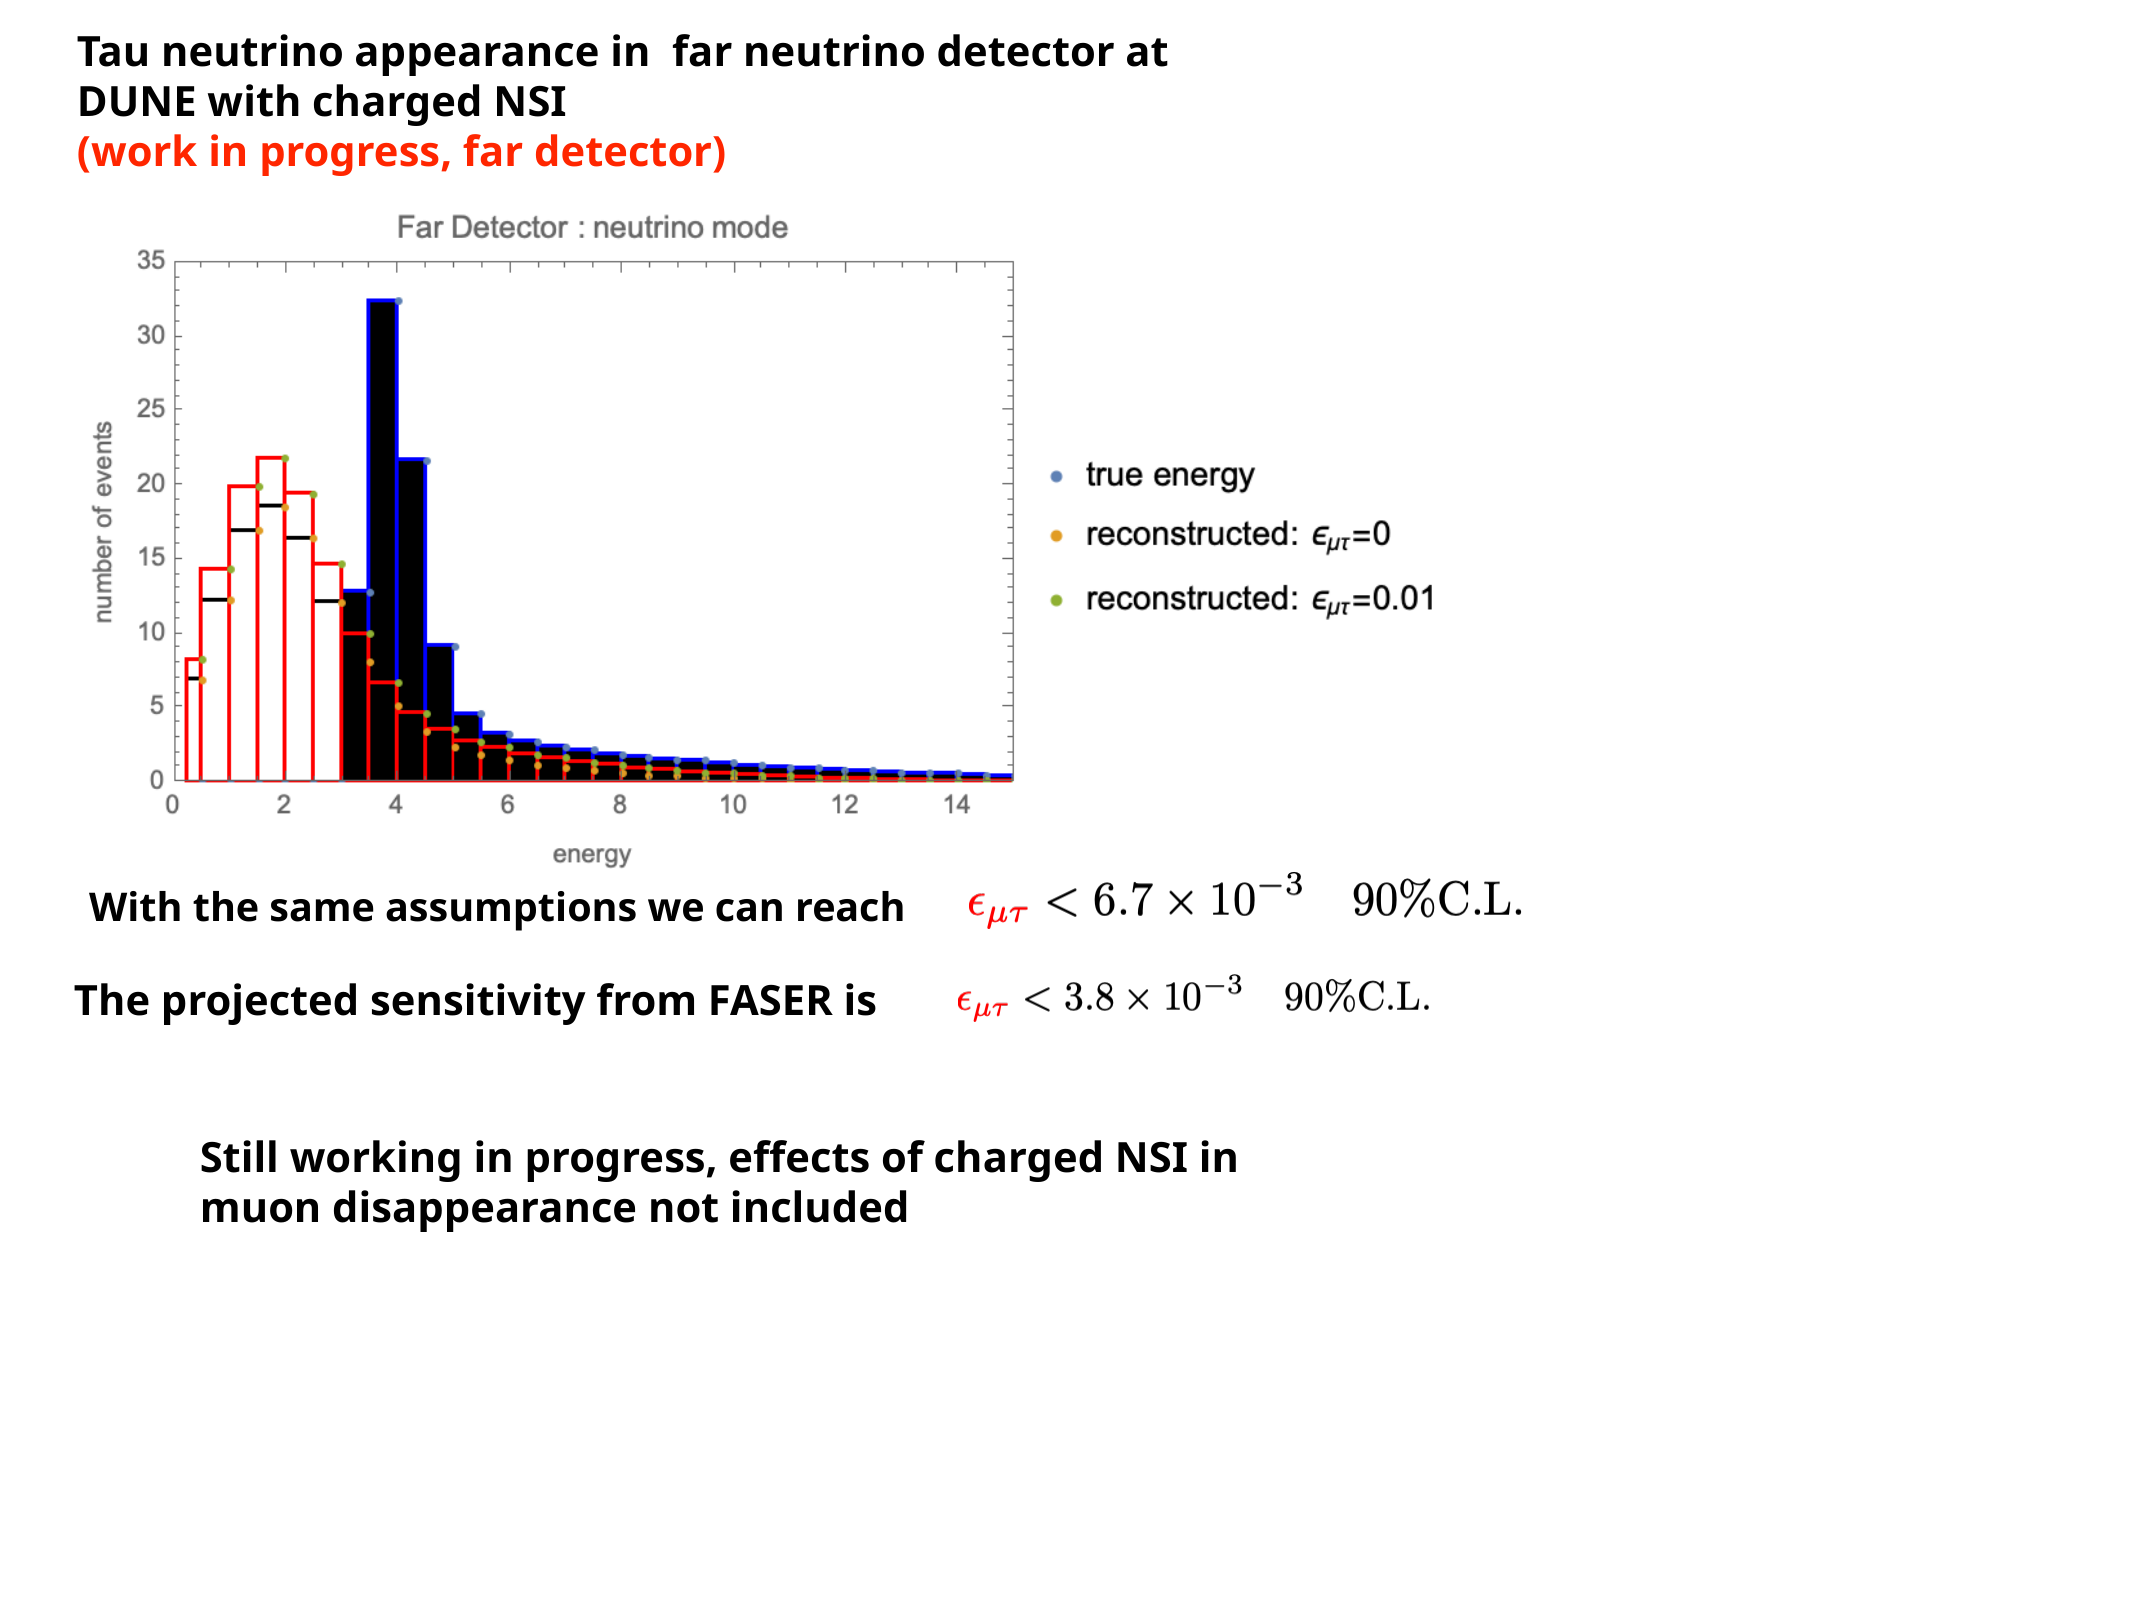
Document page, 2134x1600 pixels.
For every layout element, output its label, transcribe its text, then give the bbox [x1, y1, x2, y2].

picture [958, 973, 1429, 1025]
picture [88, 206, 1523, 931]
text_box The projected sensitivity from FASER is [65, 965, 897, 1033]
text_box Still working in progress, effects of charged NSI in muon disappearance not included [191, 1122, 1259, 1239]
text_box With the same assumptions we can reach [80, 862, 928, 940]
text_box Tau neutrino appearance in far neutrino detector at DUNE with charged NSI (work in progress, far detector) [68, 16, 1263, 183]
